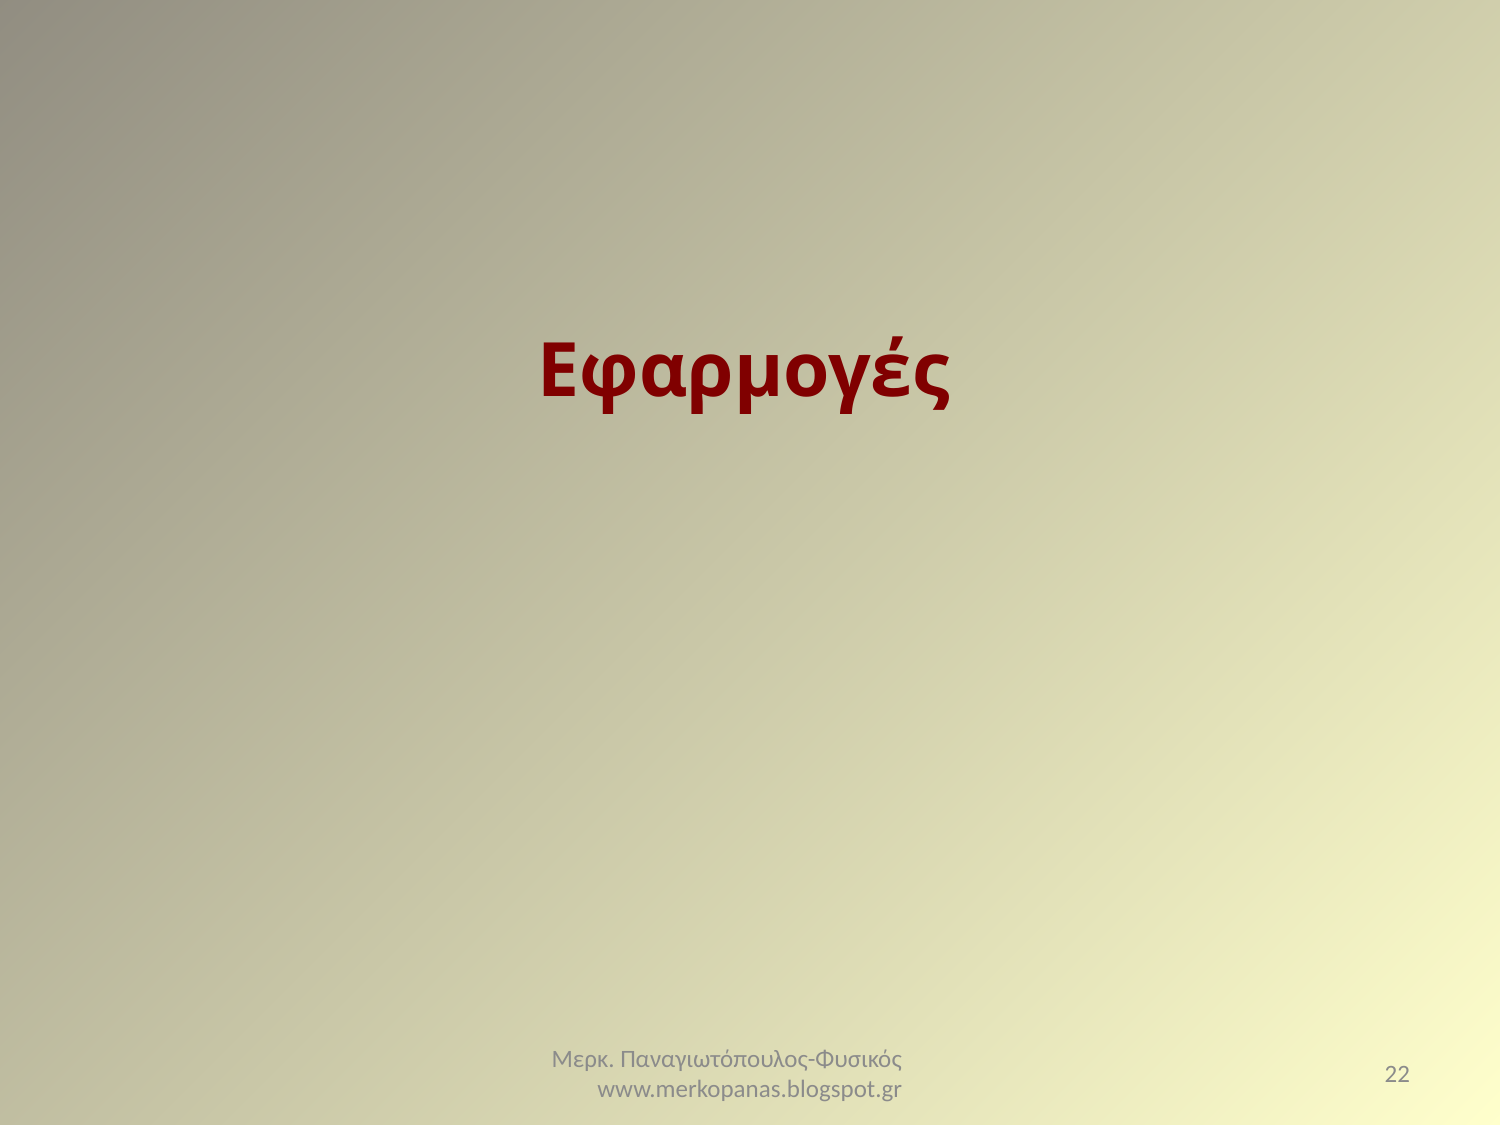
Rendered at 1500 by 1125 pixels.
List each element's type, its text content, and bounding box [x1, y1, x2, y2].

slide_number 22 [1074, 1042, 1425, 1103]
text_box Εφαρμογές [490, 314, 999, 419]
footer Μερκ. Παναγιωτόπουλος-Φυσικός www.merkopanas.blogspot.gr [512, 1042, 988, 1103]
